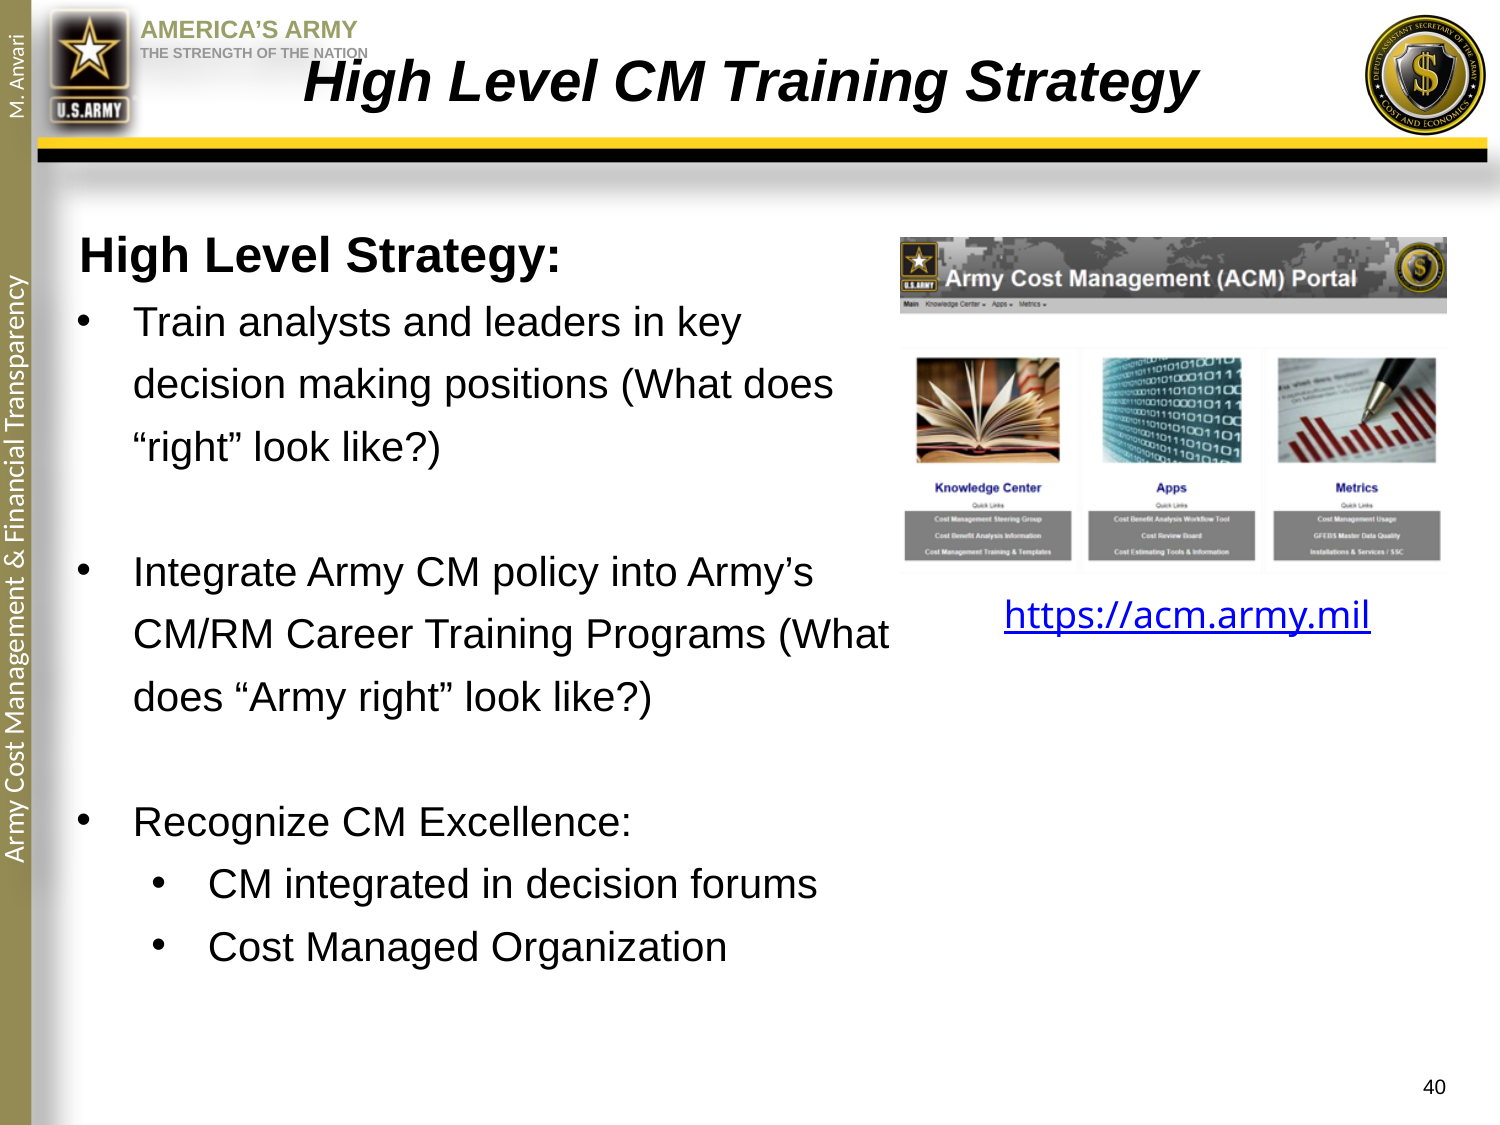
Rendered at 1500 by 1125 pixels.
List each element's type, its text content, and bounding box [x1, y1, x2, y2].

text_box High Level Strategy: Train analysts and leaders in key decision making positions (What does “right” look like?) Integrate Army CM policy into Army’s CM/RM Career Training Programs (What does “Army right” look like?) Recognize CM Excellence: CM integrated in decision forums Cost Managed Organization [56, 199, 913, 1125]
text_box https://acm.army.mil [812, 583, 1500, 698]
picture [899, 236, 1447, 576]
picture [1362, 12, 1488, 137]
slide_number 40 [1128, 1066, 1479, 1099]
title High Level CM Training Strategy [200, 0, 1304, 183]
picture [67, 29, 116, 120]
